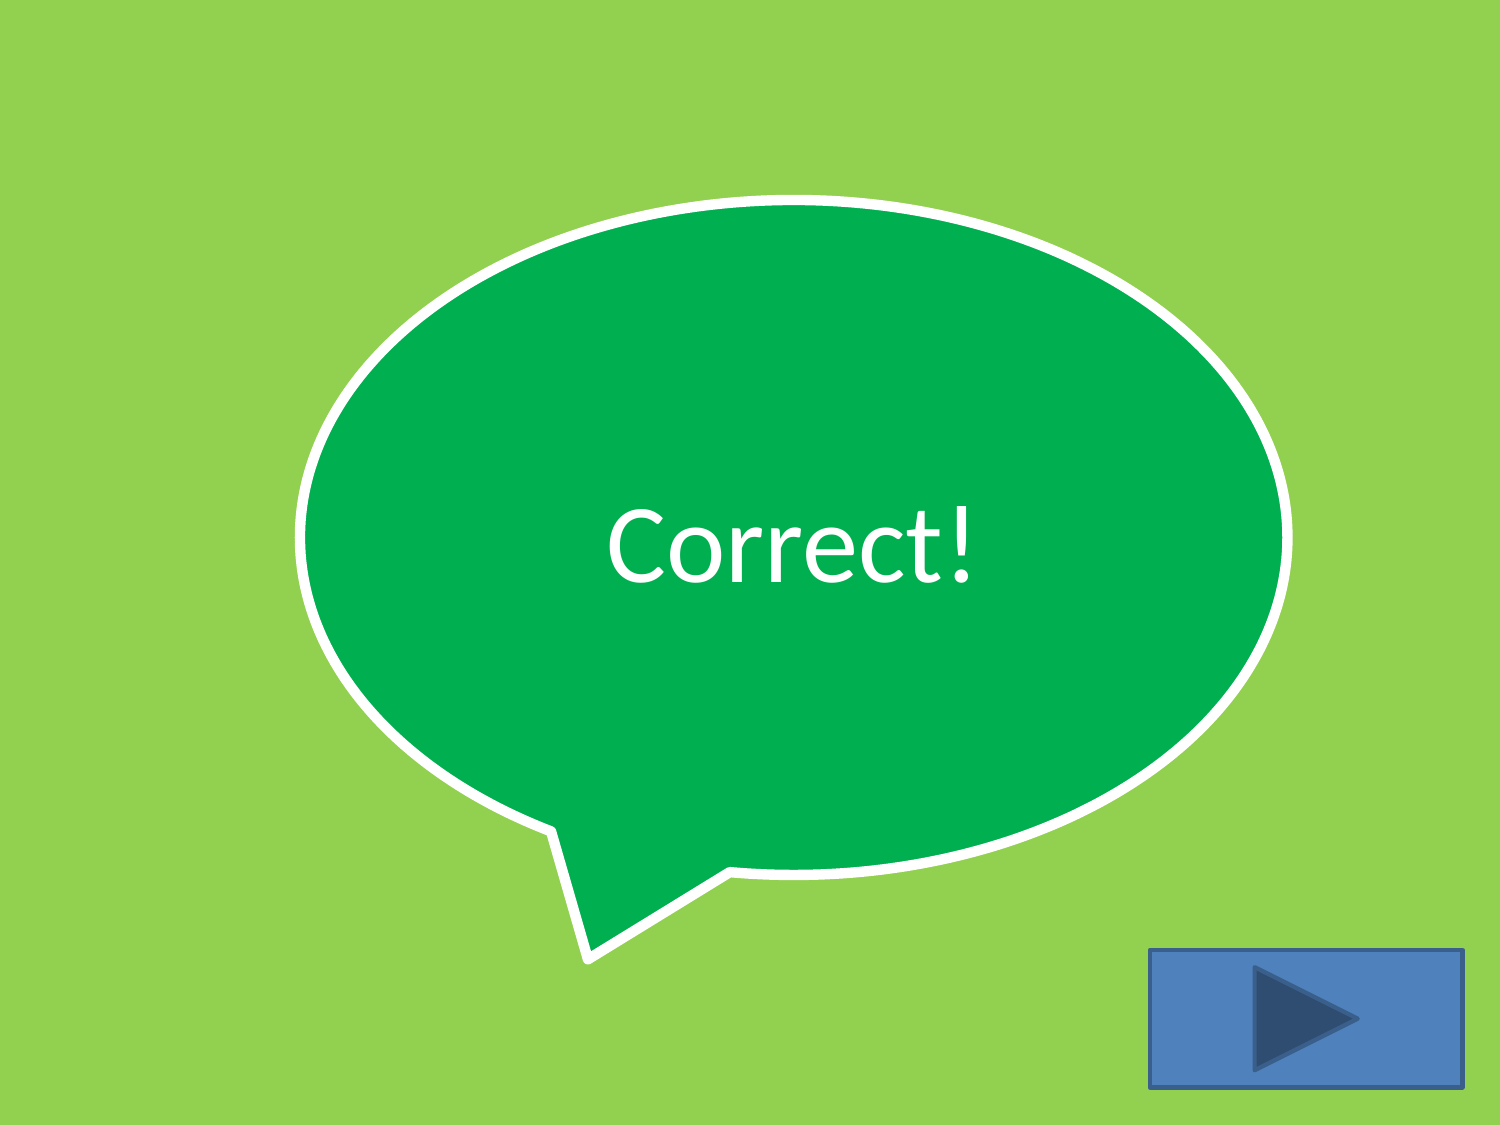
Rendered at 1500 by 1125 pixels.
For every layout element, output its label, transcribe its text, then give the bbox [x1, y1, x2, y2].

text_box Correct! [297, 197, 1290, 962]
text_box [1148, 948, 1465, 1090]
